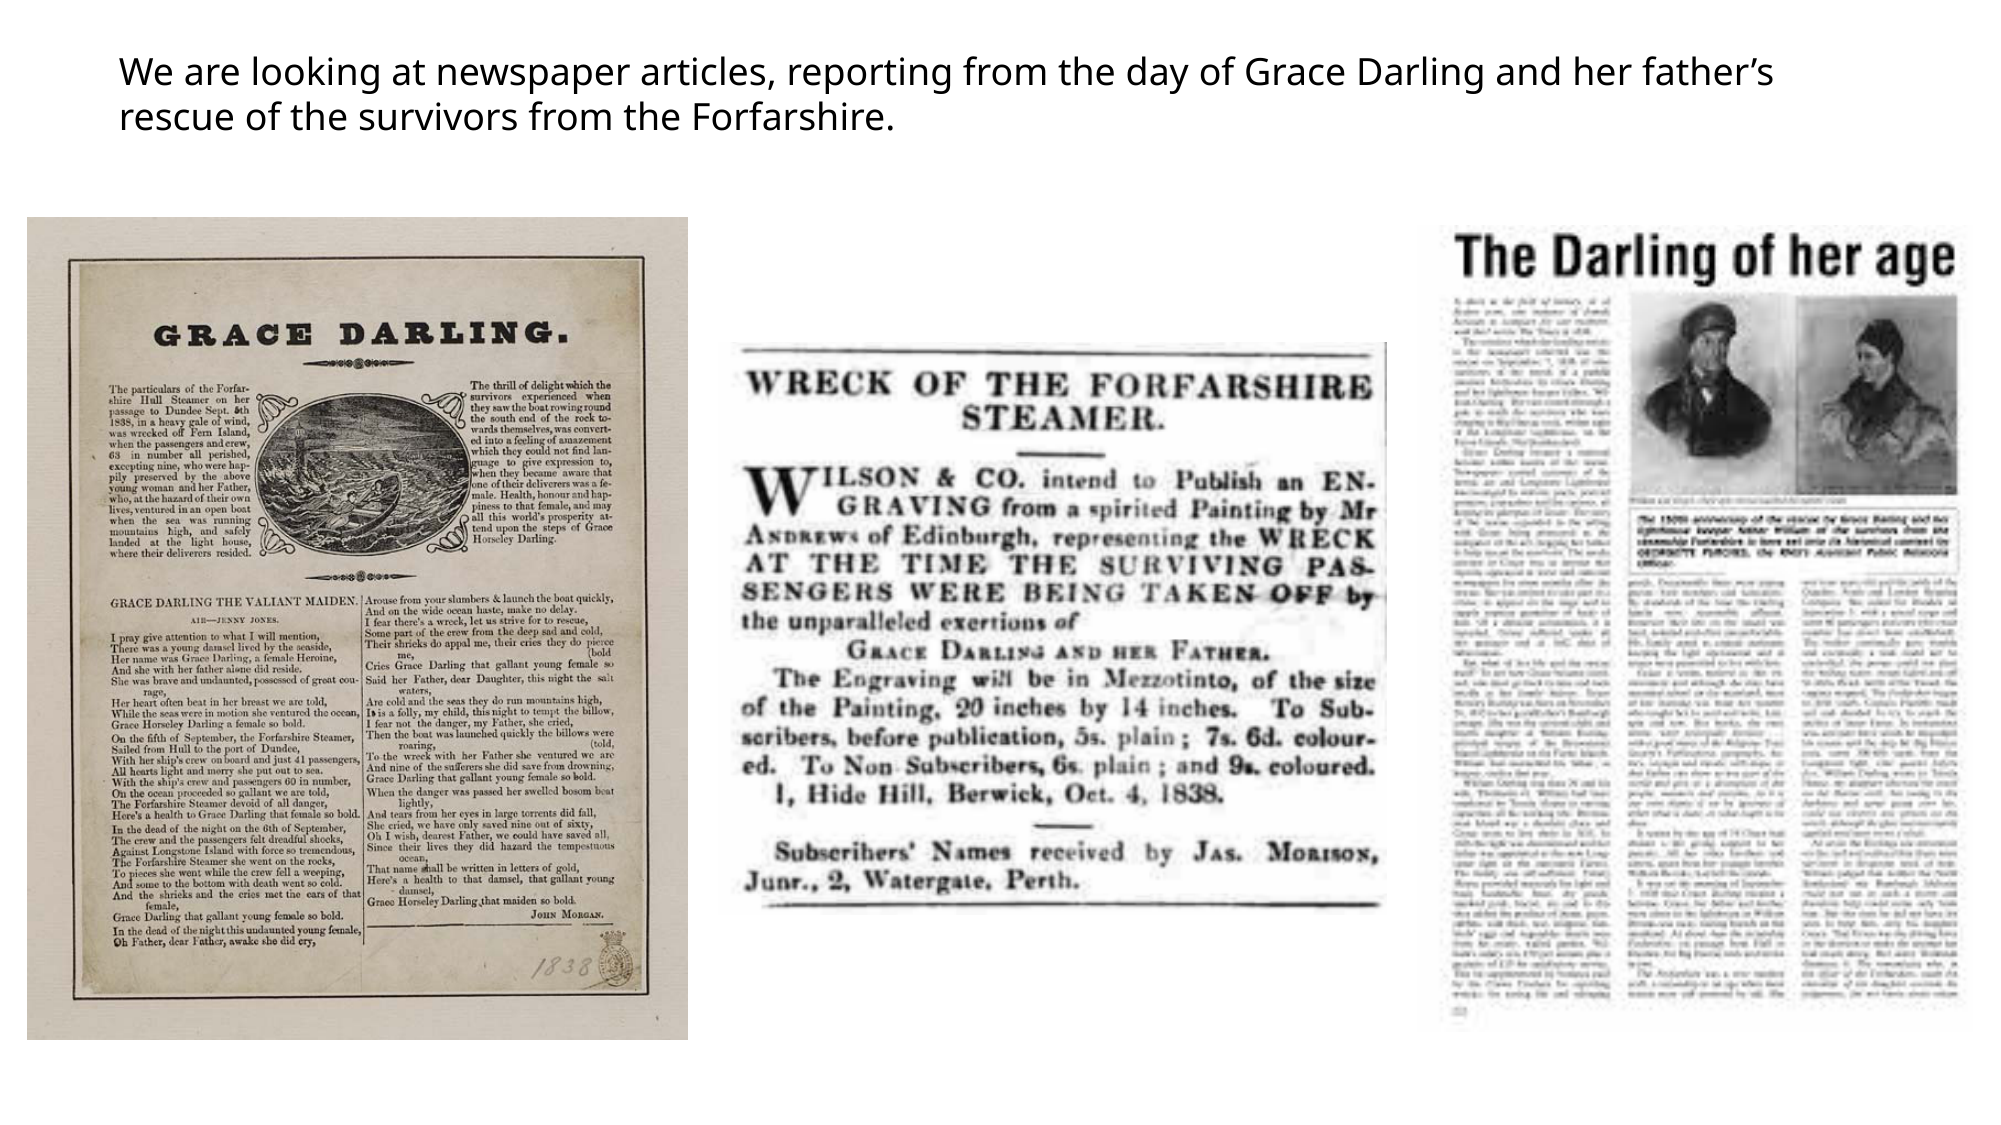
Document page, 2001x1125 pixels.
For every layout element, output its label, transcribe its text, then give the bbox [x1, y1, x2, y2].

picture [1416, 225, 1973, 1032]
picture [27, 217, 688, 1040]
text_box We are looking at newspaper articles, reporting from the day of Grace Darling and her father’s rescue of the survivors from the Forfarshire. [103, 40, 1896, 146]
picture [718, 342, 1387, 915]
